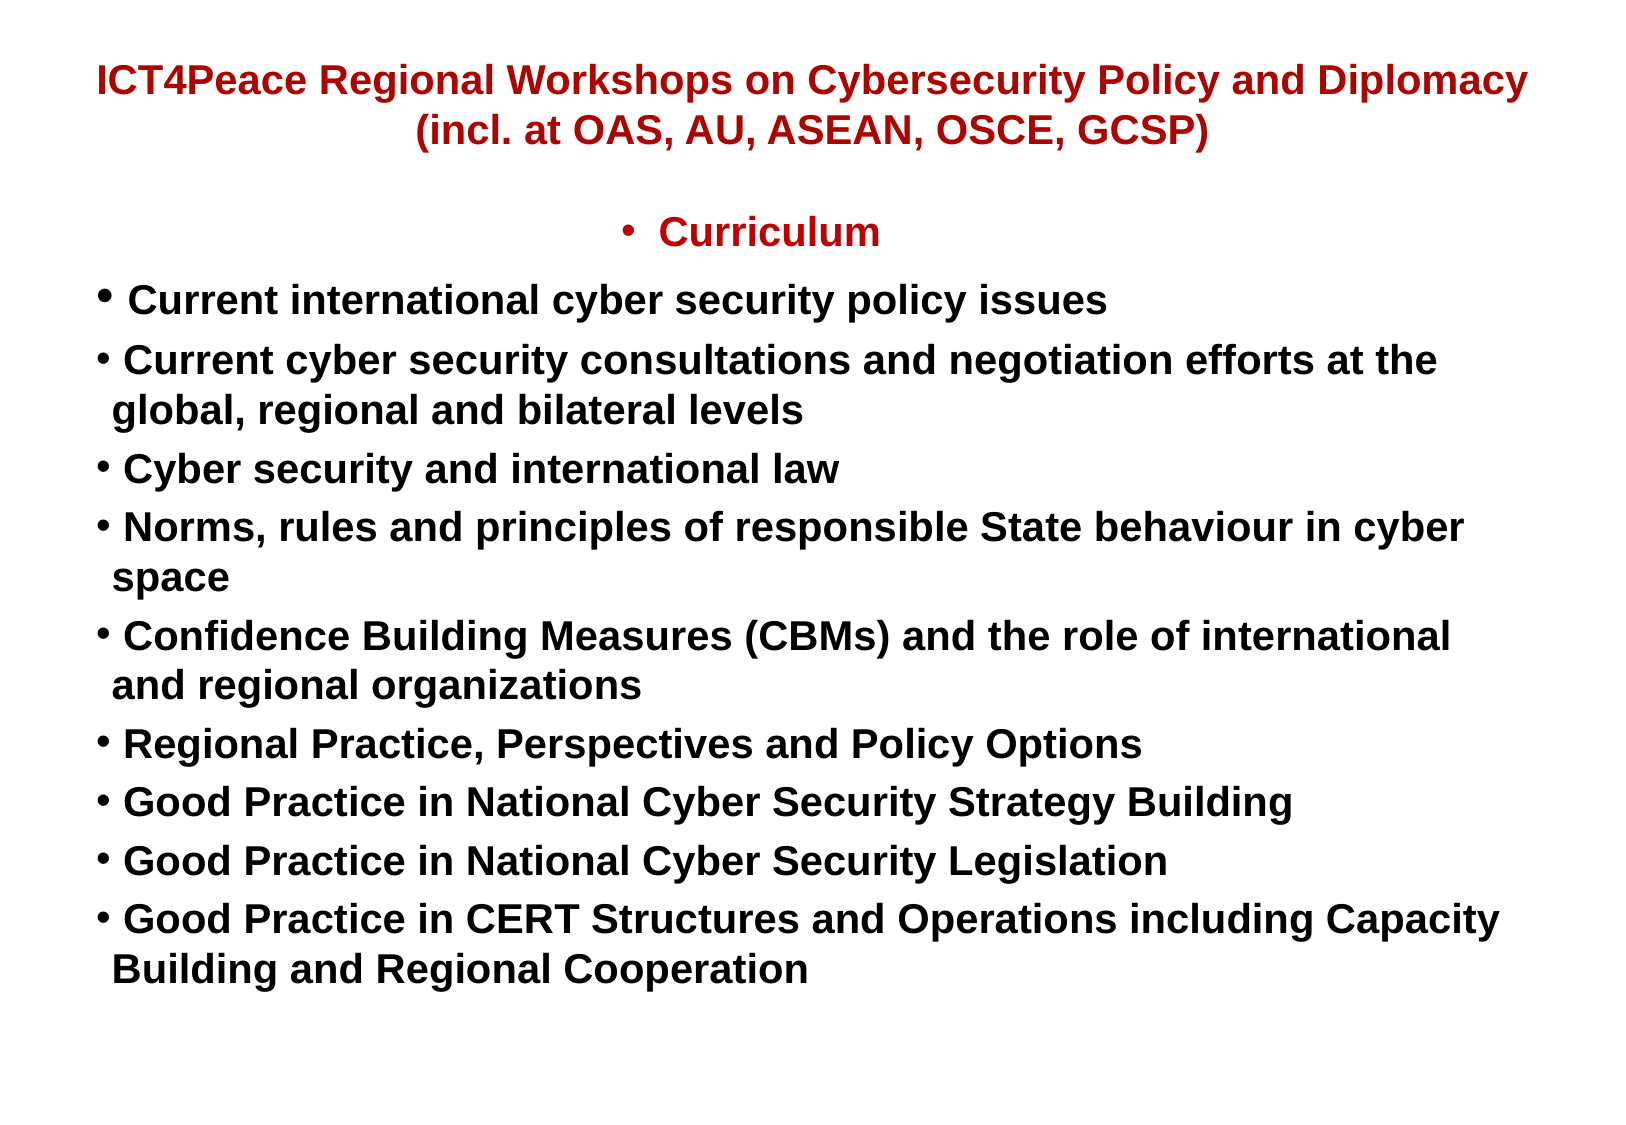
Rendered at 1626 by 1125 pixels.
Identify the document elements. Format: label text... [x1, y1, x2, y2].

list Curriculum Current international cyber security policy issues Current cyber security consultations and negotiation efforts at the global, regional and bilateral levels Cyber security and international law Norms, rules and principles of responsible State behaviour in cyber space Confidence Building Measures (CBMs) and the role of international and regional organizations Regional Practice, Perspectives and Policy Options Good Practice in National Cyber Security Strategy Building Good Practice in National Cyber Security Legislation Good Practice in CERT Structures and Operations including Capacity Building and Regional Cooperation [81, 129, 1544, 1005]
title ICT4Peace Regional Workshops on Cybersecurity Policy and Diplomacy (incl. at OAS, AU, ASEAN, OSCE, GCSP) [81, 45, 1544, 129]
